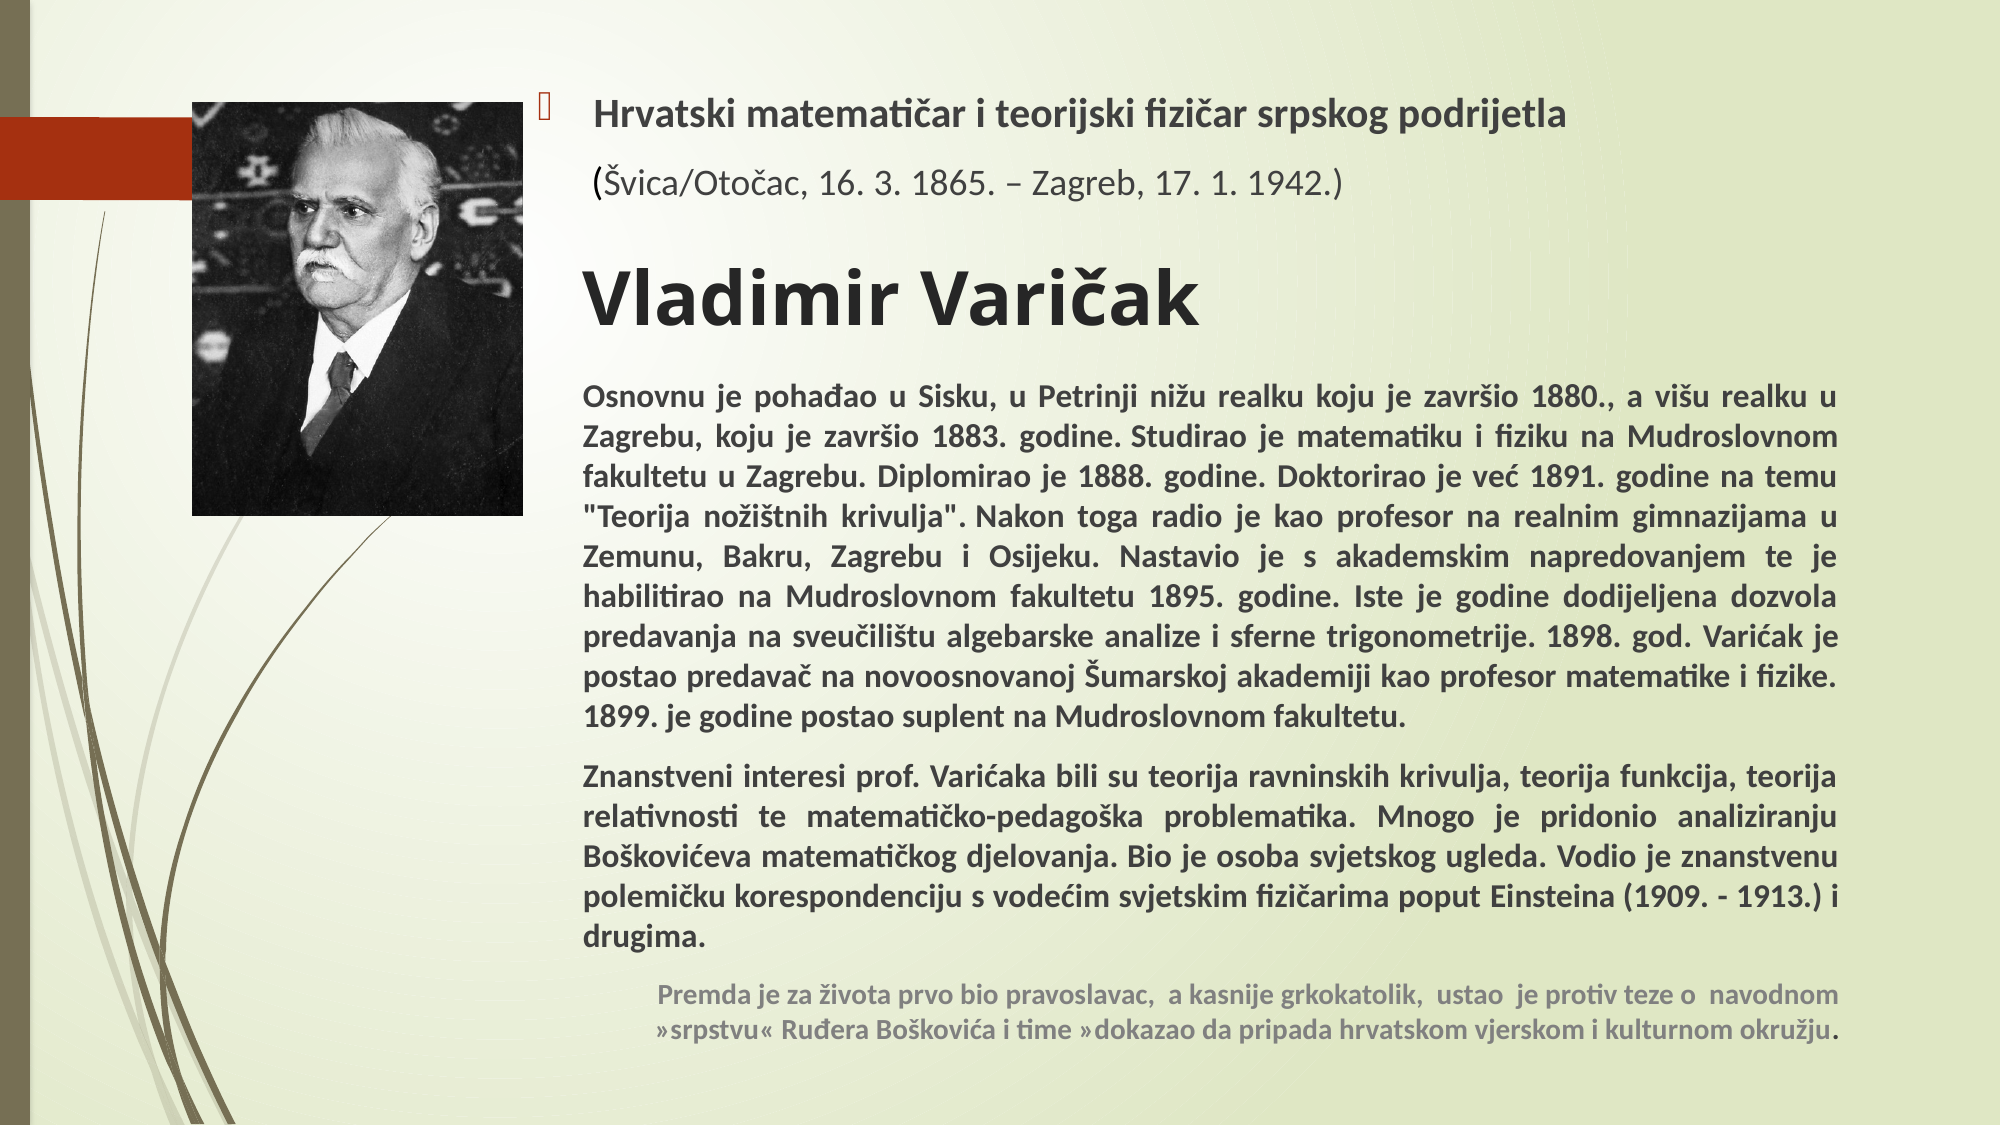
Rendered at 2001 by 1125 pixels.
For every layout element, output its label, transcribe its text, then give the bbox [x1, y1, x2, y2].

text_box [975, 537, 1025, 588]
picture [191, 102, 523, 516]
list Hrvatski matematičar i teorijski fizičar srpskog podrijetla (Švica/Otočac, 16. 3. 1865. – Zagreb, 17. 1. 1942.) [522, 77, 1855, 256]
title Vladimir Varičak [567, 256, 1755, 366]
text_box Osnovnu je pohađao u Sisku, u Petrinji nižu realku koju je završio 1880., a višu realku u Zagrebu, koju je završio 1883. godine. Studirao je matematiku i fiziku na Mudroslovnom fakultetu u Zagrebu. Diplomirao je 1888. godine. Doktorirao je već 1891. godine na temu "Teorija nožištnih krivulja". Nakon toga radio je kao profesor na realnim gimnazijama u Zemunu, Bakru, Zagrebu i Osijeku. Nastavio je s akademskim napredovanjem te je habilitirao na Mudroslovnom fakultetu 1895. godine. Iste je godine dodijeljena dozvola predavanja na sveučilištu algebarske analize i sferne trigonometrije. 1898. god. Varićak je postao predavač na novoosnovanoj Šumarskoj akademiji kao profesor matematike i fizike. 1899. je godine postao suplent na Mudroslovnom fakultetu. Znanstveni interesi prof. Varićaka bili su teorija ravninskih krivulja, teorija funkcija, teorija relativnosti te matematičko-pedagoška problematika. Mnogo je pridonio analiziranju Boškovićeva matematičkog djelovanja. Bio je osoba svjetskog ugleda. Vodio je znanstvenu polemičku korespondenciju s vodećim svjetskim fizičarima poput Einsteina (1909. - 1913.) i drugima. Premda je za života prvo bio pravoslavac, a kasnije grkokatolik, ustao je protiv teze o navodnom »srpstvu« Ruđera Boškovića i time »dokazao da pripada hrvatskom vjerskom i kulturnom okružju. [567, 366, 1855, 1065]
